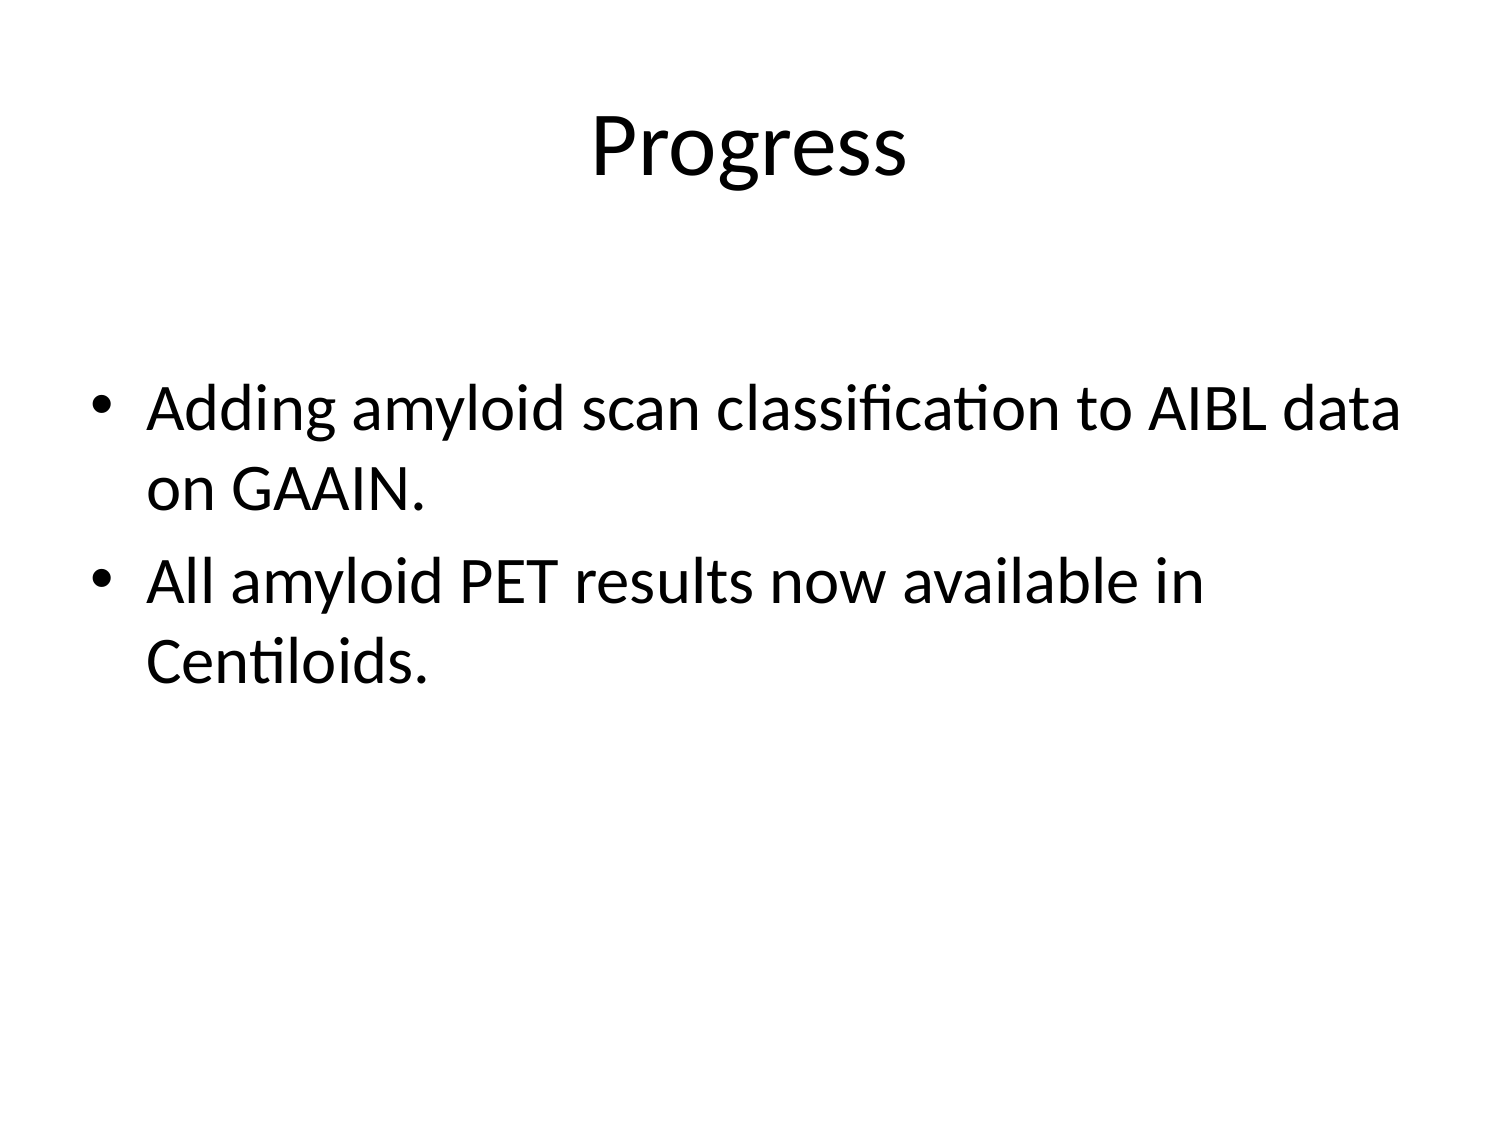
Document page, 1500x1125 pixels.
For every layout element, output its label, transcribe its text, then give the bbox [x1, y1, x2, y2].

title Progress [75, 45, 1425, 233]
list Adding amyloid scan classification to AIBL data on GAAIN. All amyloid PET results now available in Centiloids. [75, 262, 1425, 1005]
